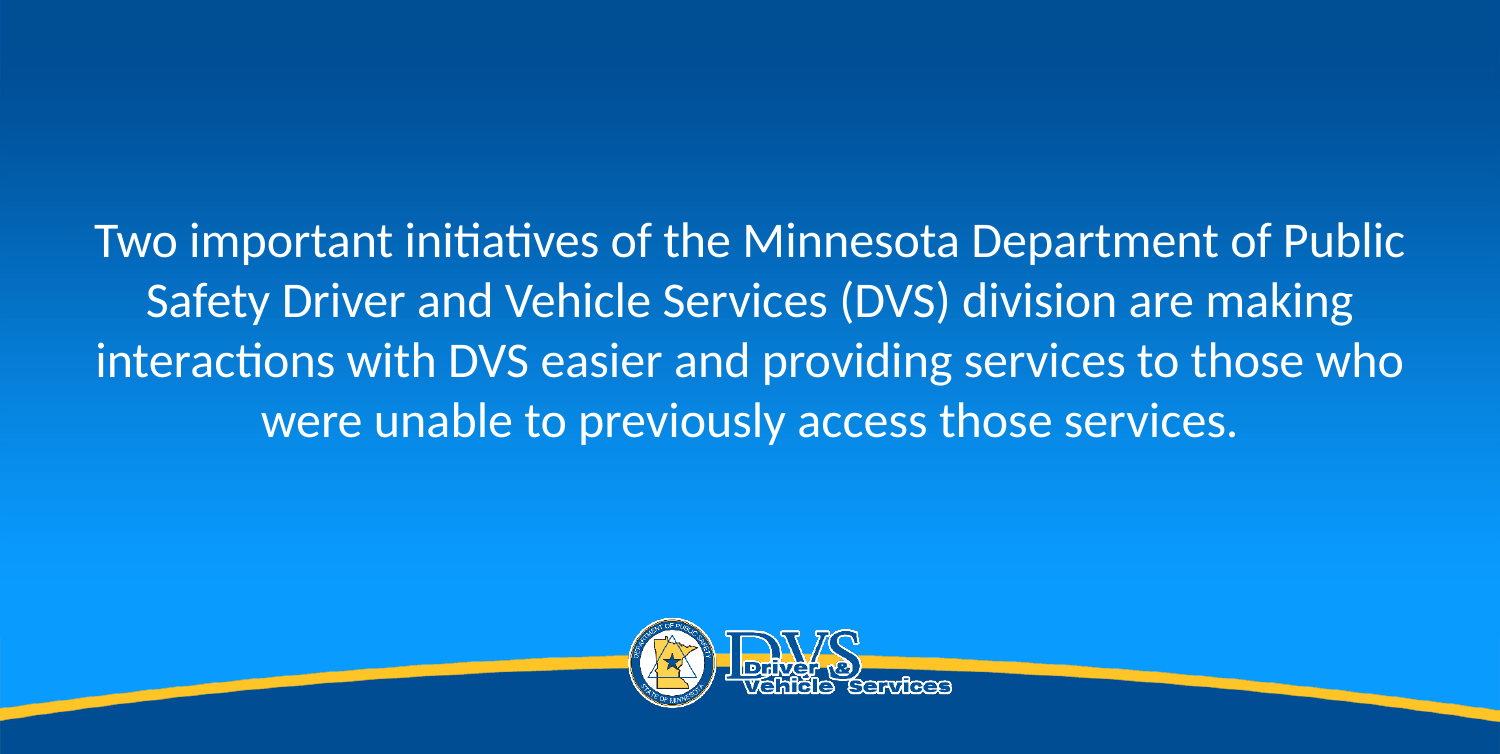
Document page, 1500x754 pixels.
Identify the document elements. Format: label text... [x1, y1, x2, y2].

text_box Two important initiatives of the Minnesota Department of Public Safety Driver and Vehicle Services (DVS) division are making interactions with DVS easier and providing services to those who were unable to previously access those services. [46, 200, 1454, 456]
picture [0, 0, 1500, 754]
